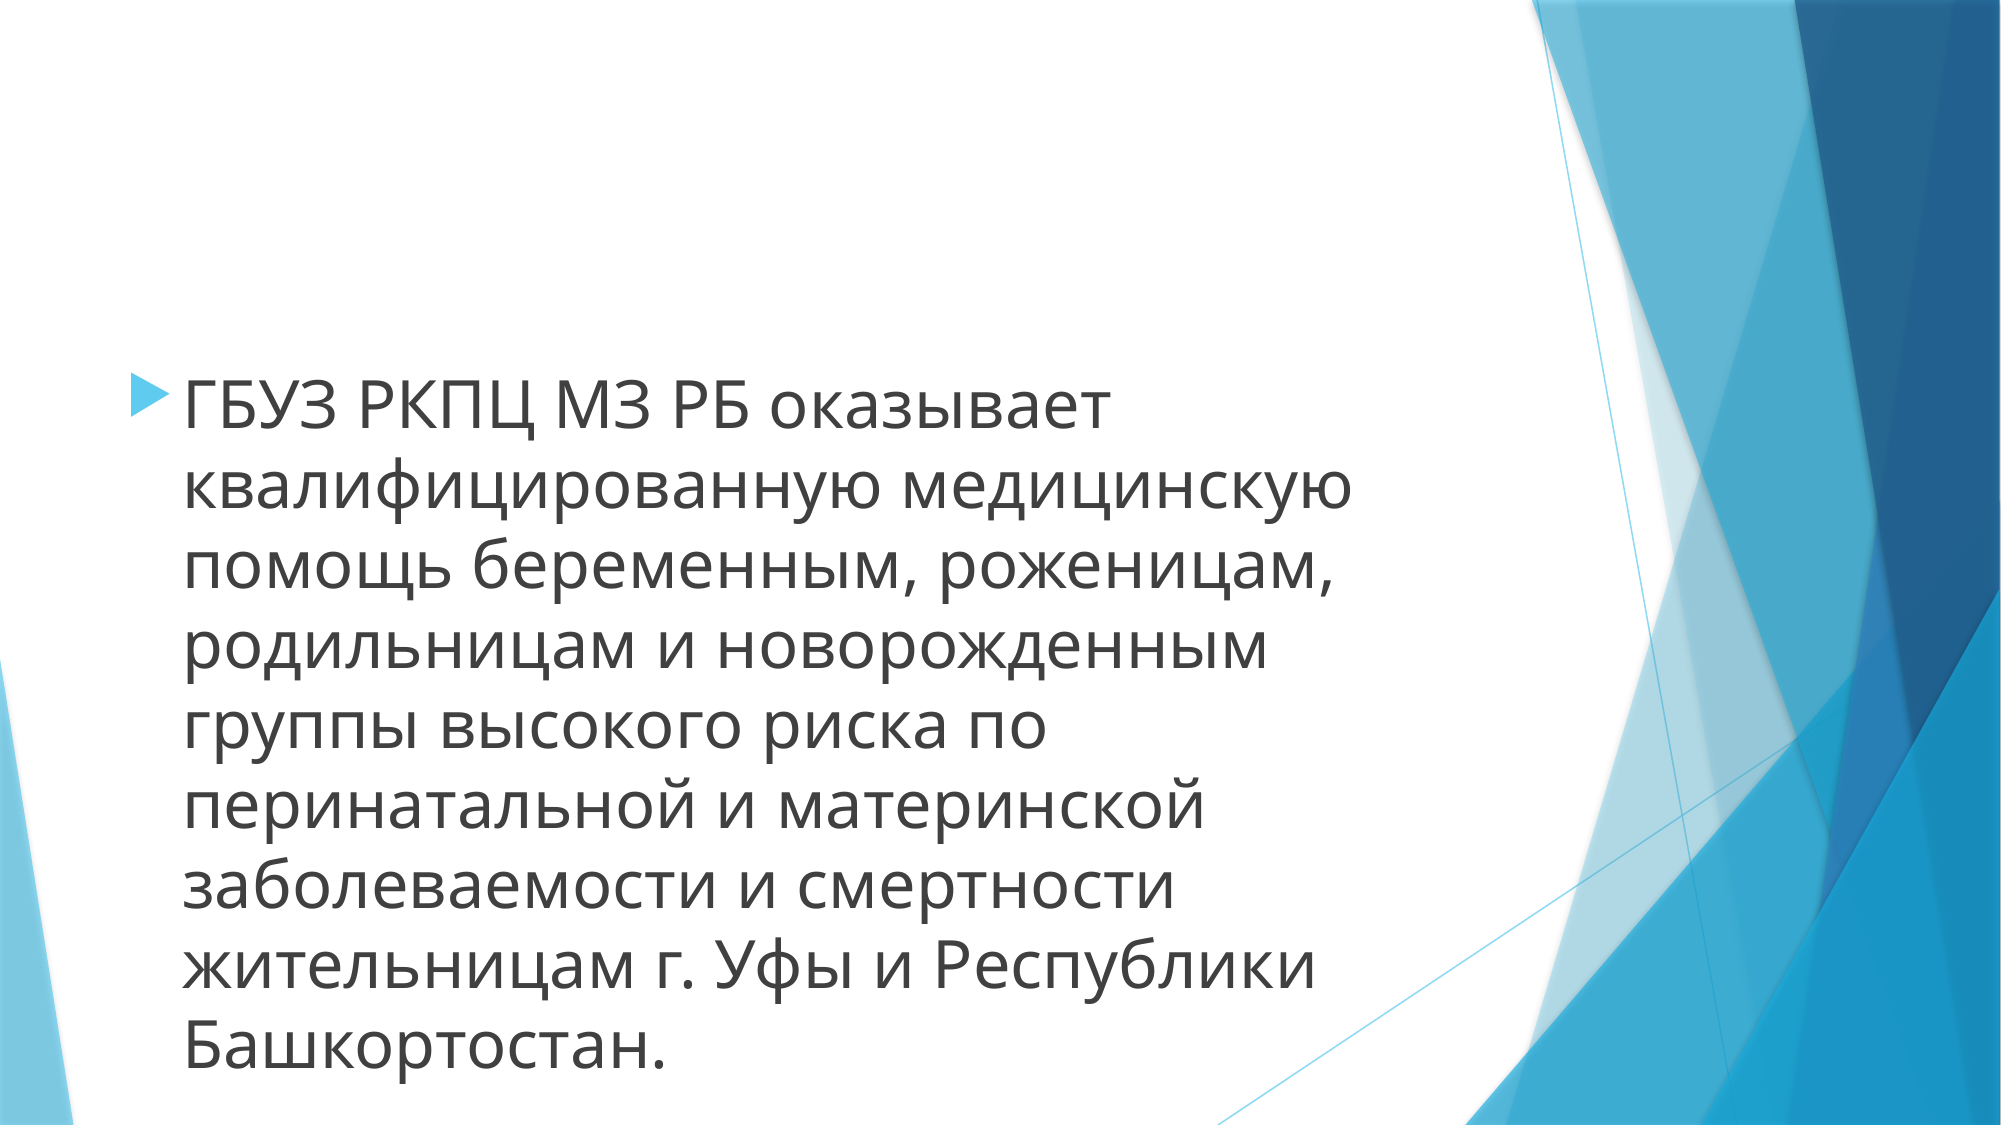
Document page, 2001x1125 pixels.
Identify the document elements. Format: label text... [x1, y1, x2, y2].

list ГБУЗ РКПЦ МЗ РБ оказывает квалифицированную медицинскую помощь беременным, роженицам, родильницам и новорожденным группы высокого риска по перинатальной и материнской заболеваемости и смертности жительницам г. Уфы и Республики Башкортостан. [111, 354, 1522, 992]
